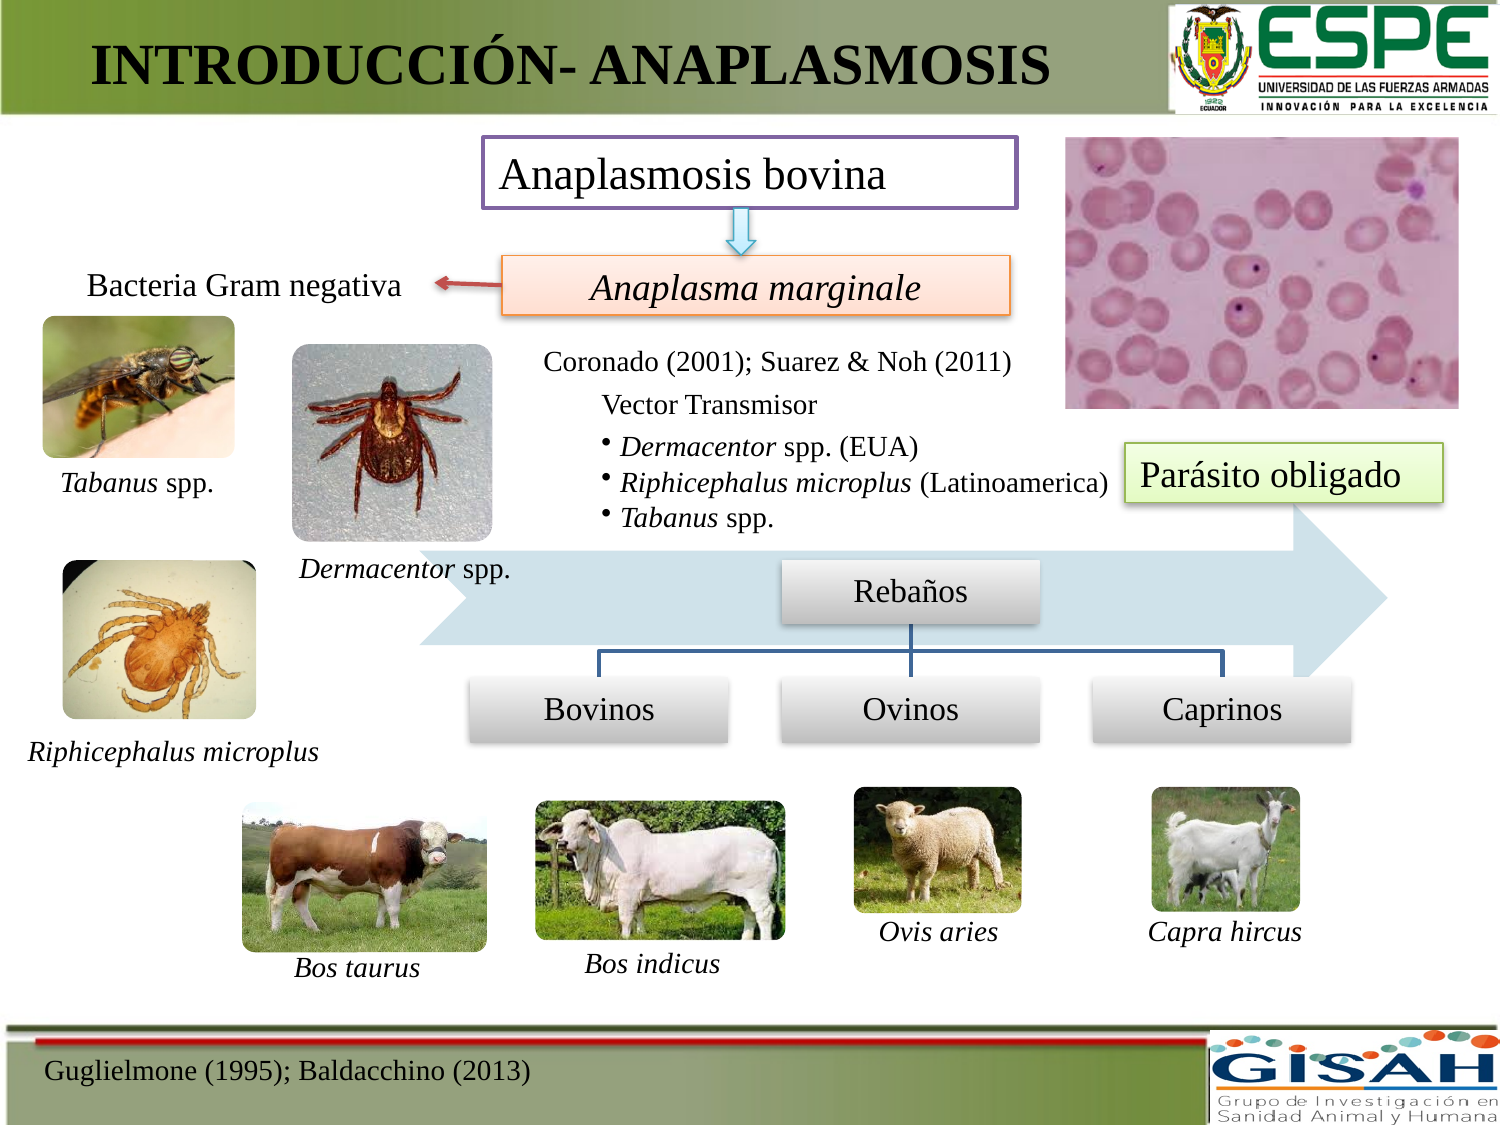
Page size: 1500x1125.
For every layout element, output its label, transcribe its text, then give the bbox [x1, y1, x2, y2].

text_box Bacteria Gram negativa [54, 255, 435, 310]
text_box INTRODUCCIÓN- ANAPLASMOSIS [74, 21, 1425, 102]
text_box Coronado (2001); Suarez & Noh (2011) [528, 334, 1060, 360]
text_box Tabanus spp. [29, 456, 245, 506]
text_box Bos taurus [248, 960, 467, 991]
list Anaplasmosis bovina [481, 135, 1019, 210]
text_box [434, 282, 503, 286]
picture [0, 0, 1500, 1125]
text_box Dermacentor spp. [242, 541, 413, 592]
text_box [291, 559, 1500, 743]
text_box Capra hircus [1104, 905, 1347, 955]
text_box [725, 207, 757, 256]
text_box Anaplasma marginale [501, 255, 1011, 316]
text_box Riphicephalus microplus [10, 724, 337, 775]
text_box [418, 361, 1389, 558]
text_box Bos indicus [543, 949, 762, 987]
text_box Parásito obligado [1393, 442, 1444, 503]
text_box Ovis aries [829, 905, 1048, 955]
text_box Guglielmone (1995); Baldacchino (2013) [29, 1043, 708, 1094]
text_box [418, 751, 1389, 835]
